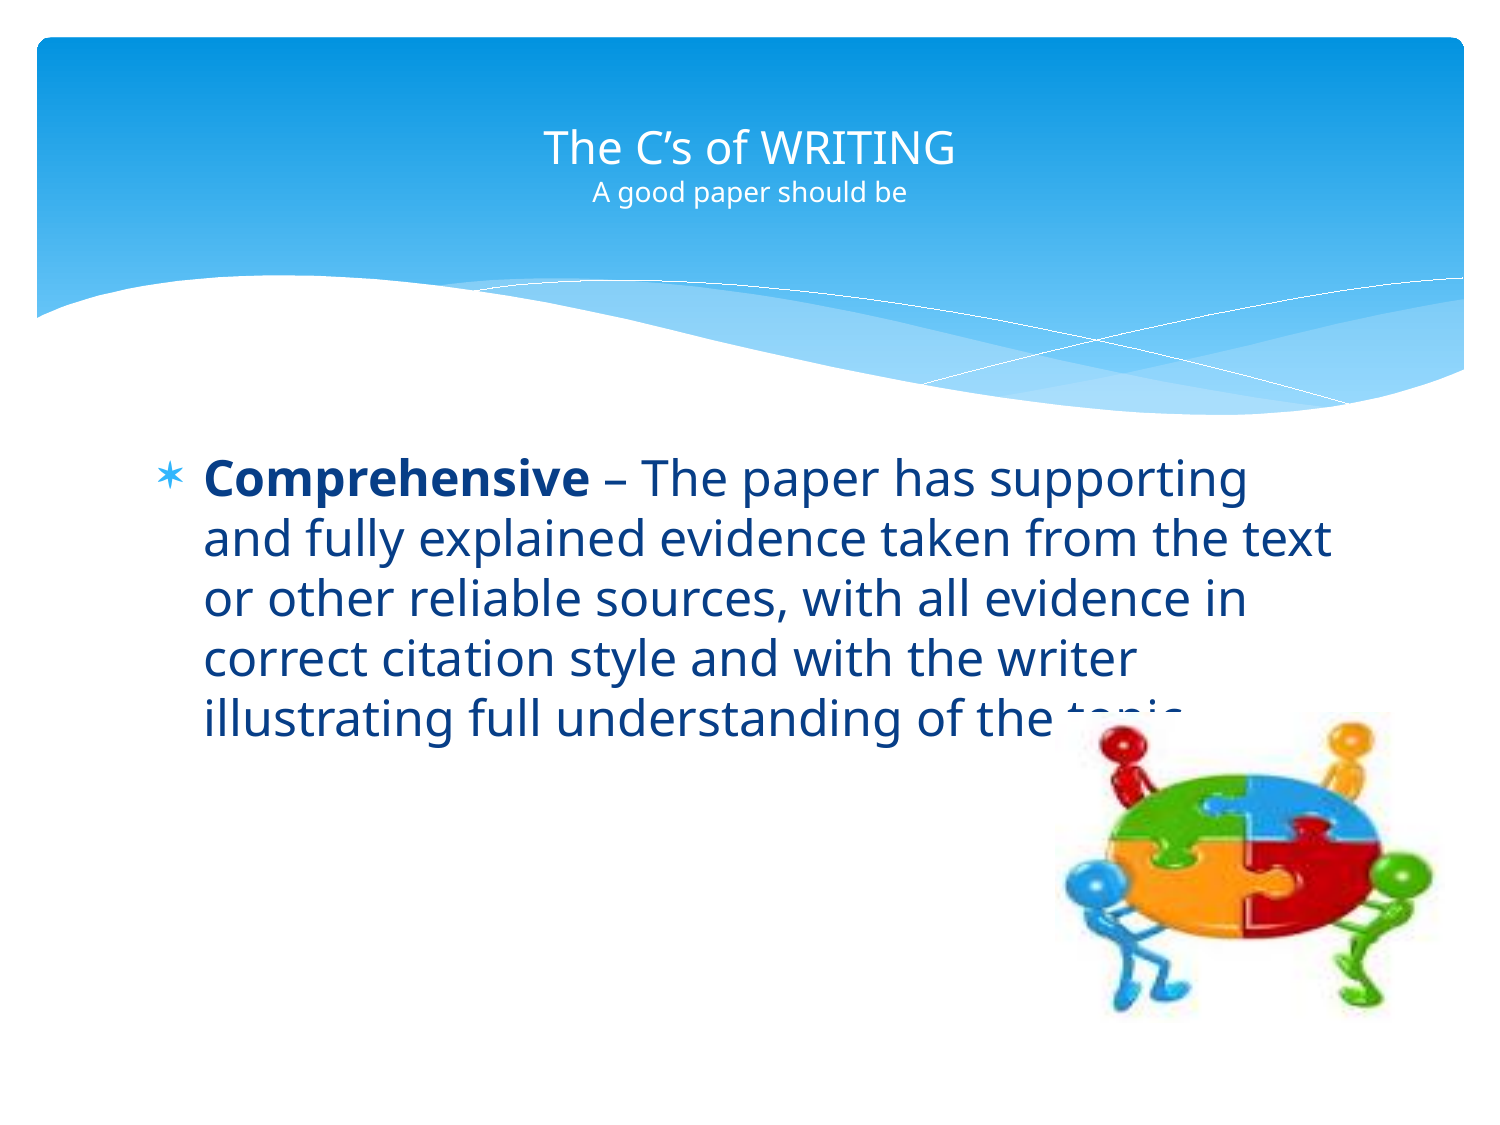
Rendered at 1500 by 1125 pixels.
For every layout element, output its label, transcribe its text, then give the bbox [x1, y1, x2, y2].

picture [1055, 712, 1446, 1023]
title The C’s of WRITING A good paper should be [75, 55, 1425, 261]
list Comprehensive – The paper has supporting and fully explained evidence taken from the text or other reliable sources, with all evidence in correct citation style and with the writer illustrating full understanding of the topic. [143, 438, 1359, 1005]
